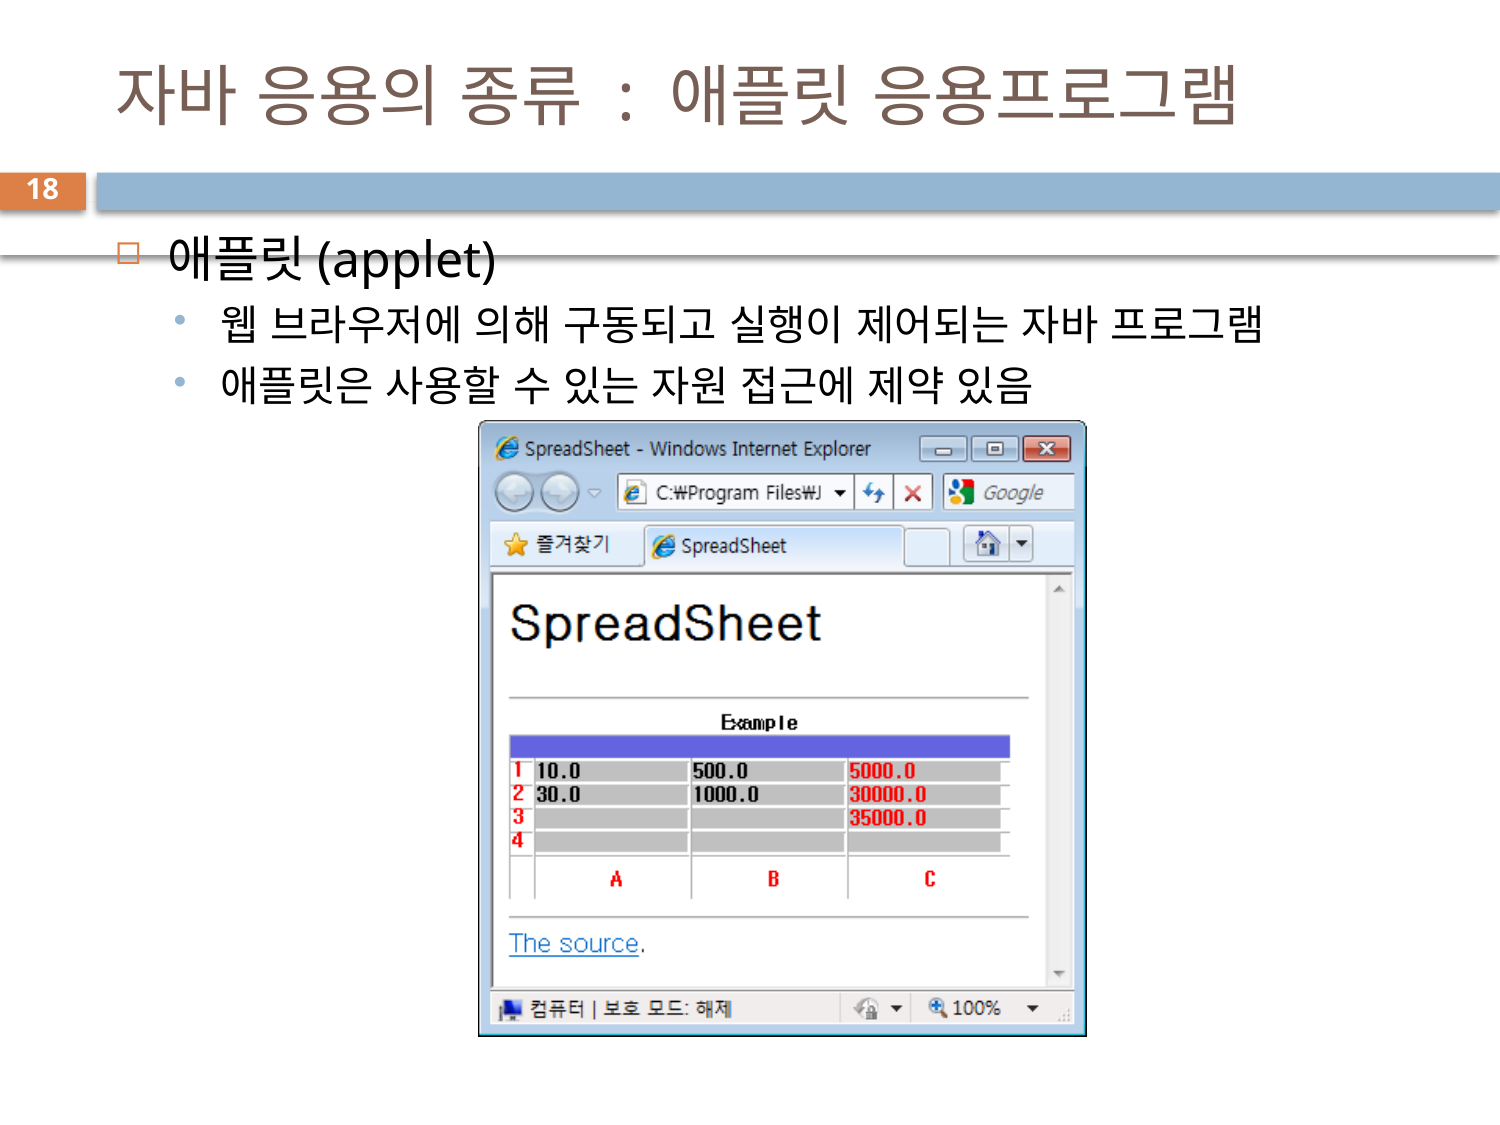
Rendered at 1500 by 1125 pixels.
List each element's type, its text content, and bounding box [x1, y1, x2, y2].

picture [477, 420, 1087, 1037]
slide_number 18 [0, 170, 87, 211]
text_box [0, 0, 1500, 75]
list 애플릿(applet) 웹 브라우저에 의해 구동되고 실행이 제어되는 자바 프로그램 애플릿은 사용할 수 있는 자원 접근에 제약 있음 [100, 219, 1438, 1047]
title 자바 응용의 종류 : 애플릿 응용프로그램 [100, 75, 1438, 149]
